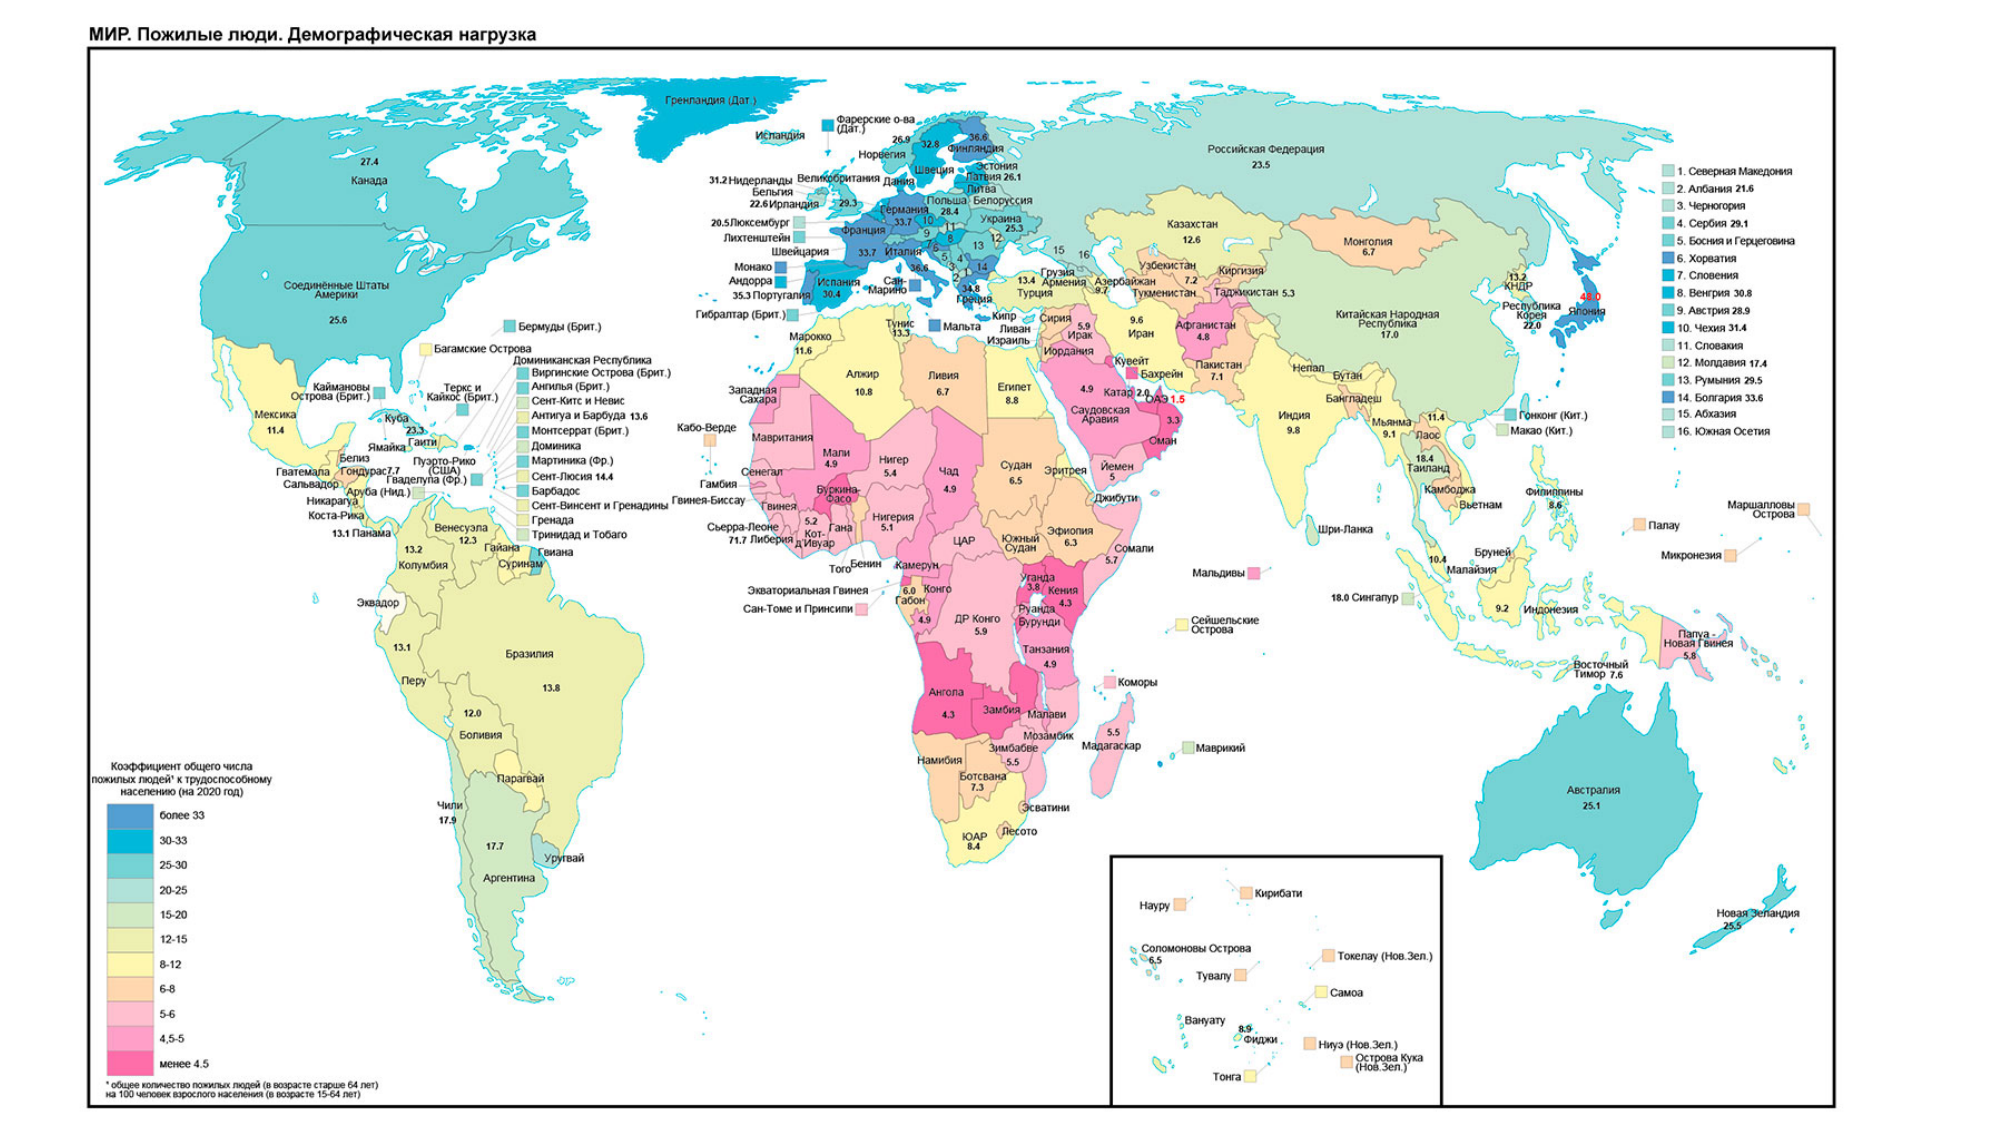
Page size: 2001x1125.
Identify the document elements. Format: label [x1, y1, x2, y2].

picture [71, 16, 1852, 1125]
